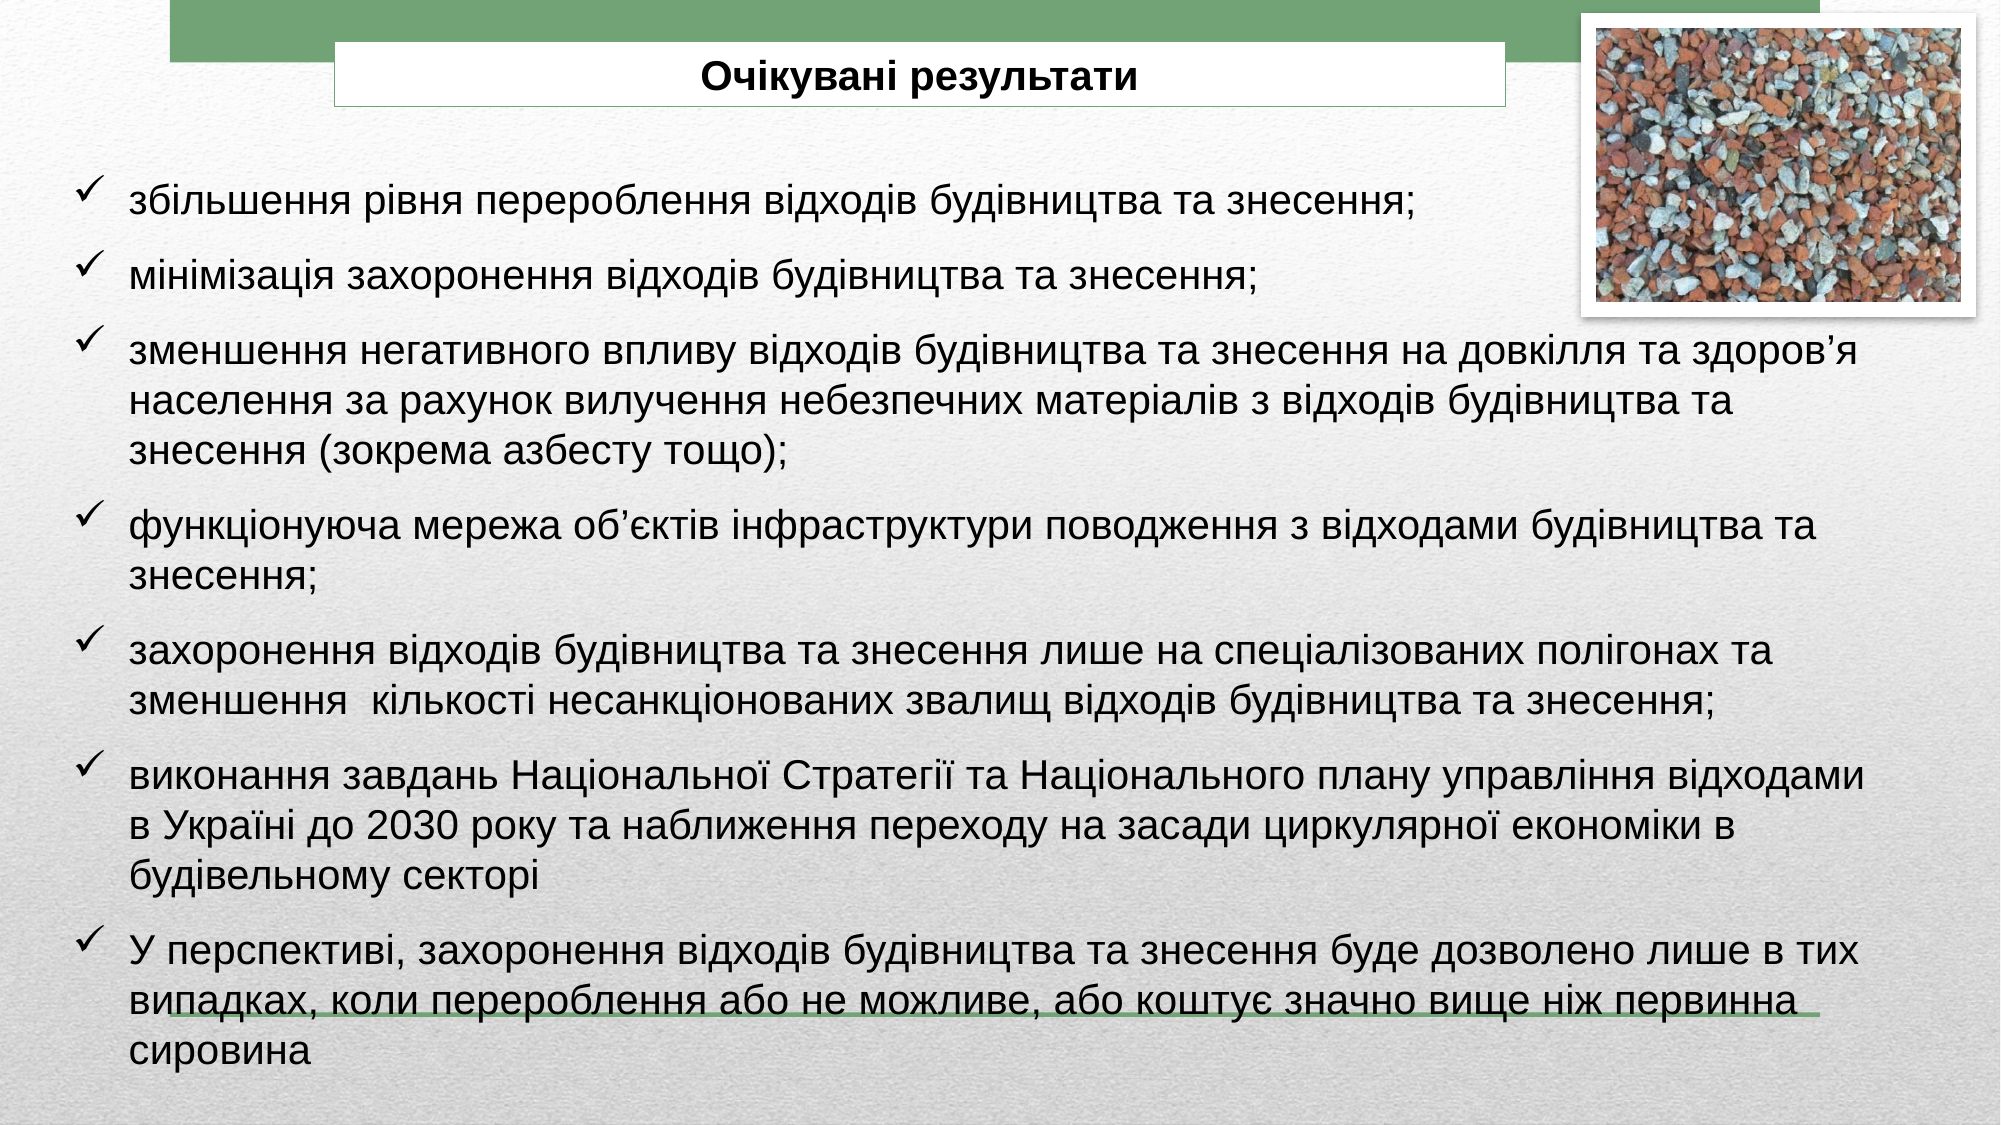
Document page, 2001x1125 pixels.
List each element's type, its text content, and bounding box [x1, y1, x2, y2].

text_box збільшення рівня перероблення відходів будівництва та знесення; мінімізація захоронення відходів будівництва та знесення; зменшення негативного впливу відходів будівництва та знесення на довкілля та здоров’я населення за рахунок вилучення небезпечних матеріалів з відходів будівництва та знесення (зокрема азбесту тощо); функціонуюча мережа об’єктів інфраструктури поводження з відходами будівництва та знесення; захоронення відходів будівництва та знесення лише на спеціалізованих полігонах та зменшення кількості несанкціонованих звалищ відходів будівництва та знесення; виконання завдань Національної Стратегії та Національного плану управління відходами в Україні до 2030 року та наближення переходу на засади циркулярної економіки в будівельному секторі У перспективі, захоронення відходів будівництва та знесення буде дозволено лише в тих випадках, коли перероблення або не можливе, або коштує значно вище ніж первинна сировина [57, 165, 1883, 1080]
text_box Очікувані результати [334, 41, 1506, 107]
picture [1595, 26, 1963, 304]
